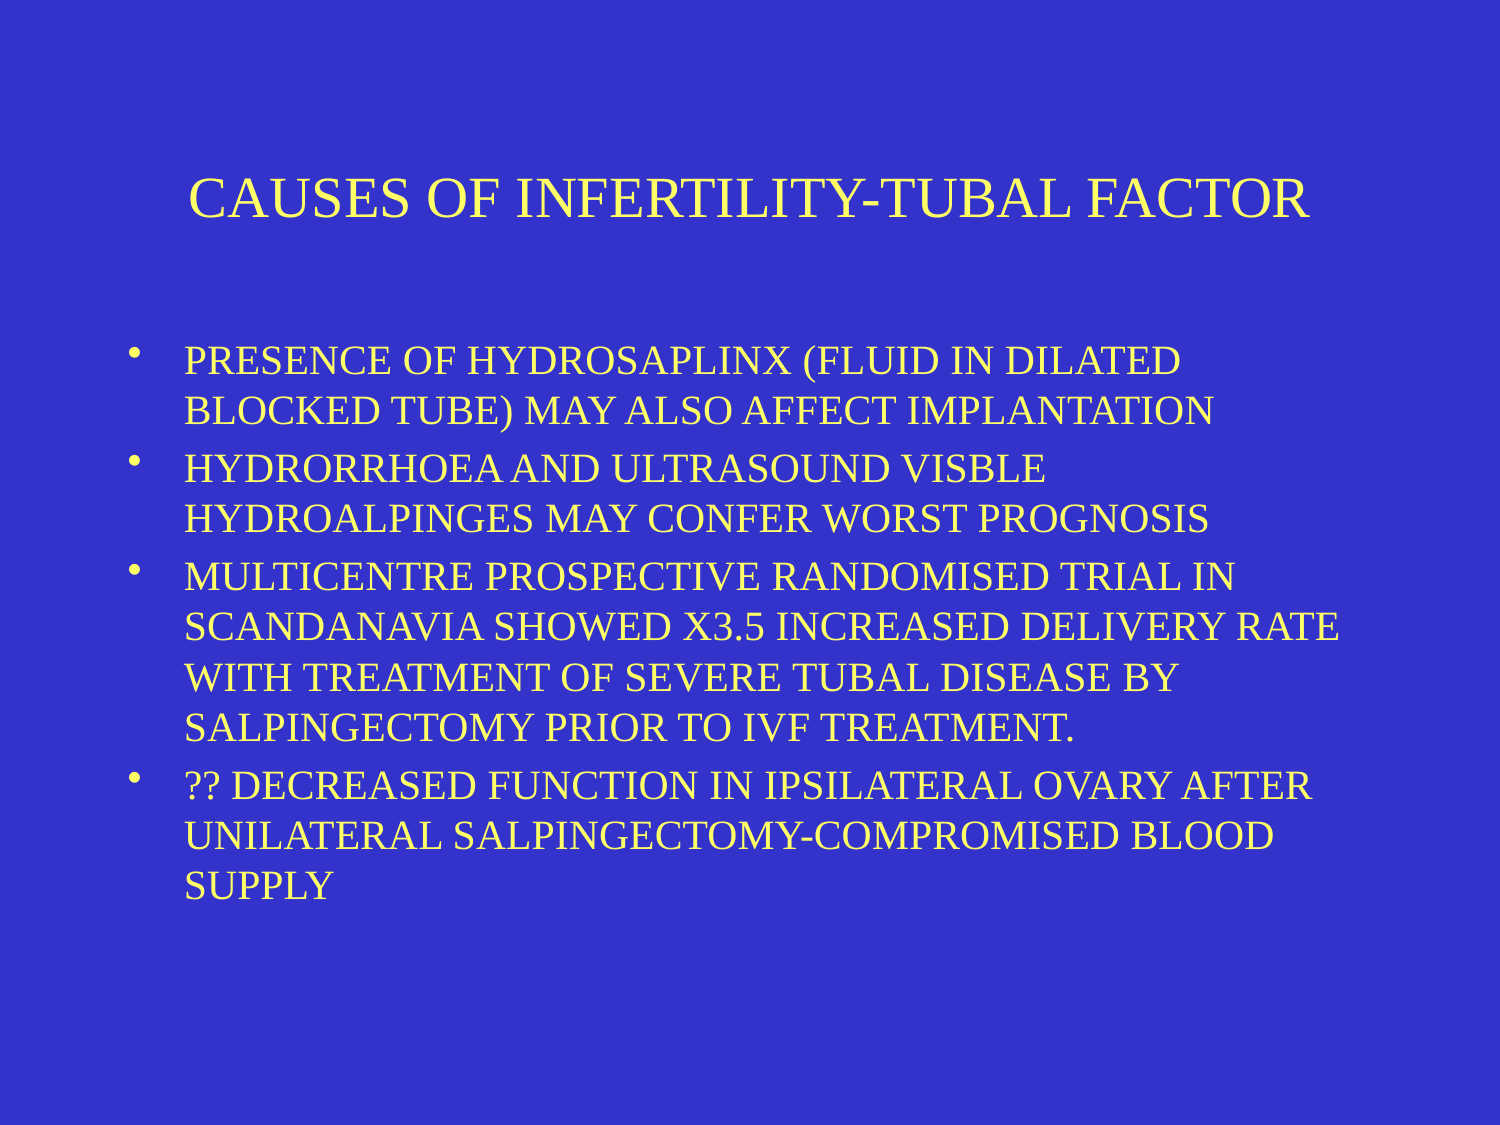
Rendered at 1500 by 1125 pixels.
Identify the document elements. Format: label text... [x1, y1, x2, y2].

list PRESENCE OF HYDROSAPLINX (FLUID IN DILATED BLOCKED TUBE) MAY ALSO AFFECT IMPLANTATION HYDRORRHOEA AND ULTRASOUND VISBLE HYDROALPINGES MAY CONFER WORST PROGNOSIS MULTICENTRE PROSPECTIVE RANDOMISED TRIAL IN SCANDANAVIA SHOWED X3.5 INCREASED DELIVERY RATE WITH TREATMENT OF SEVERE TUBAL DISEASE BY SALPINGECTOMY PRIOR TO IVF TREATMENT. ?? DECREASED FUNCTION IN IPSILATERAL OVARY AFTER UNILATERAL SALPINGECTOMY-COMPROMISED BLOOD SUPPLY [112, 324, 1388, 1001]
title CAUSES OF INFERTILITY-TUBAL FACTOR [112, 99, 1388, 288]
